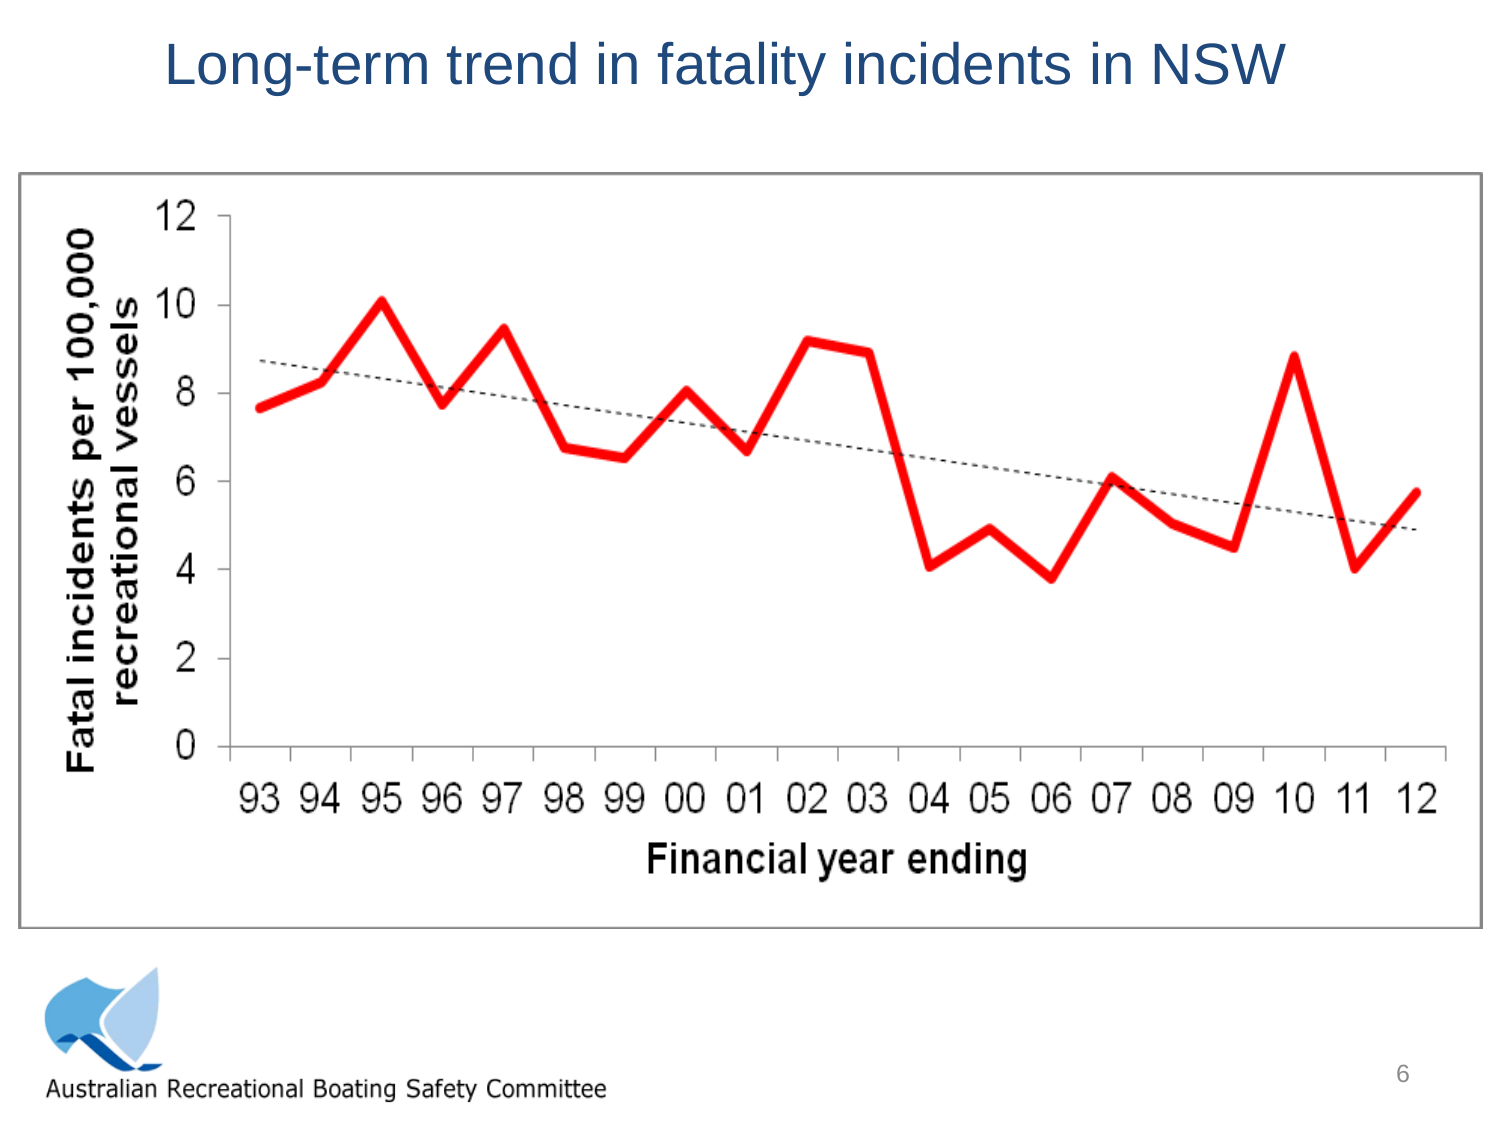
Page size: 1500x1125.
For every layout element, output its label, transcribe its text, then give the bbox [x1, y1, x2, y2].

picture [17, 172, 1483, 929]
slide_number 6 [1074, 1042, 1425, 1103]
picture [29, 963, 633, 1113]
title Long-term trend in fatality incidents in NSW [41, 19, 1412, 114]
